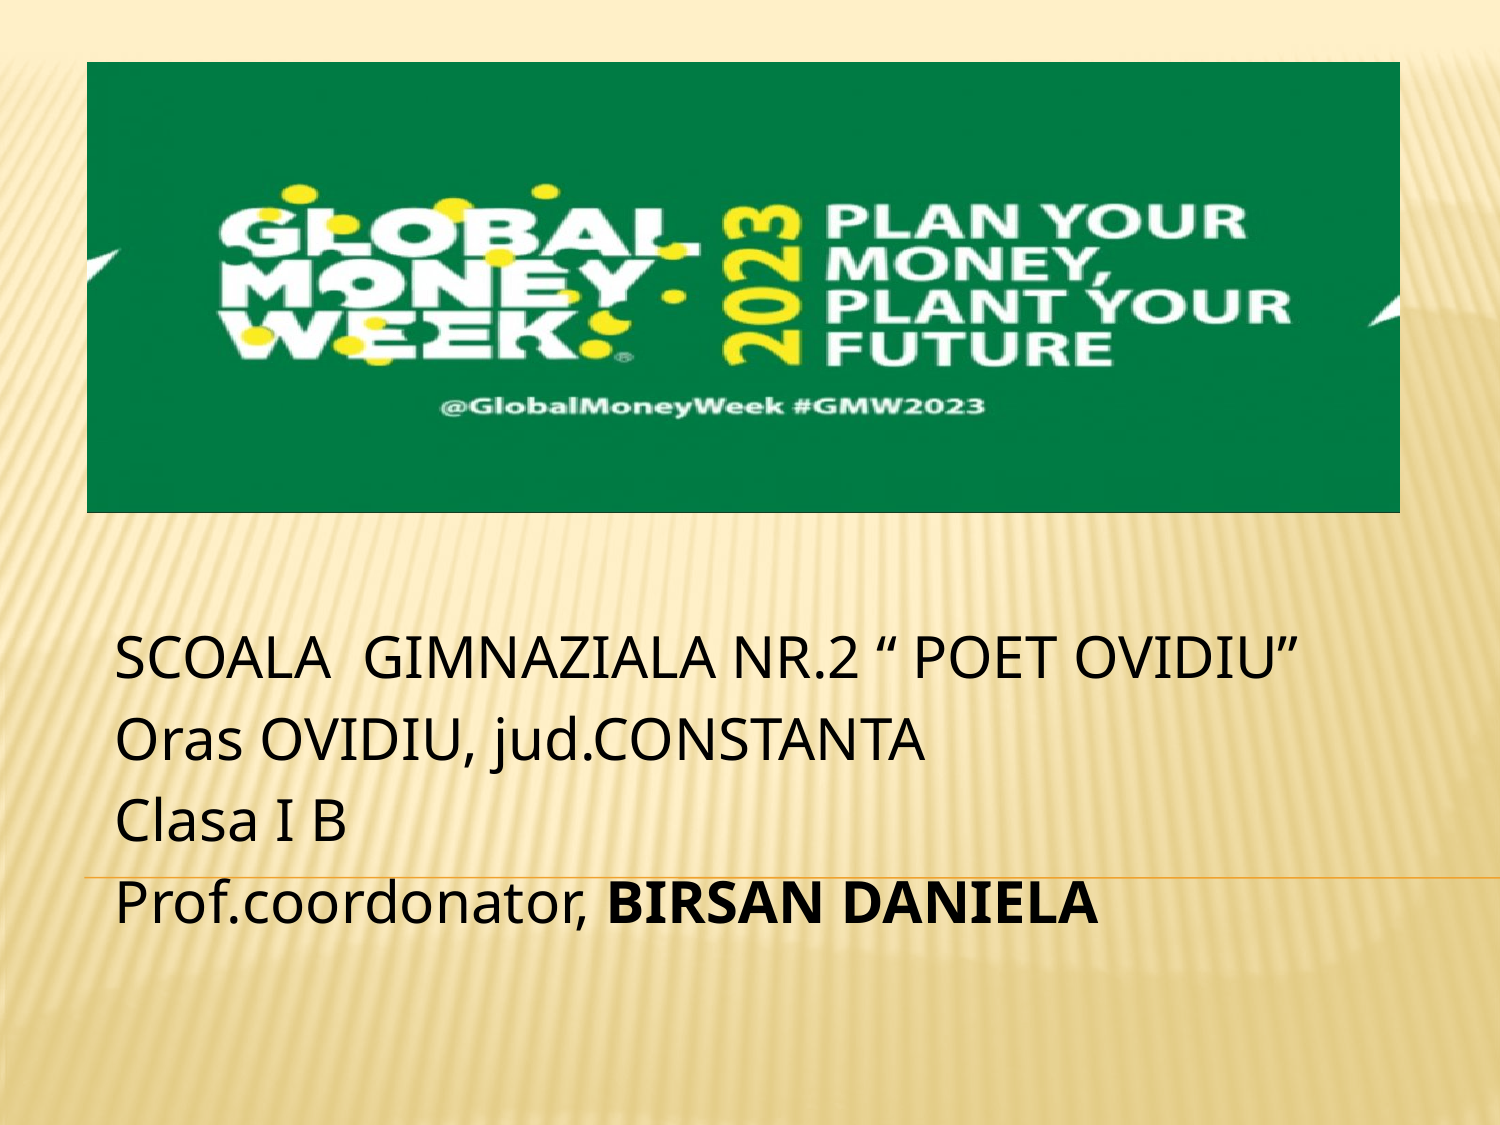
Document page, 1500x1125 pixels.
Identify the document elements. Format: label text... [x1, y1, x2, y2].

subtitle SCOALA GIMNAZIALA NR.2 “ POET OVIDIU” Oras OVIDIU, jud.CONSTANTA Clasa I B Prof.coordonator, BIRSAN DANIELA [99, 600, 1413, 1013]
picture [87, 62, 1401, 513]
